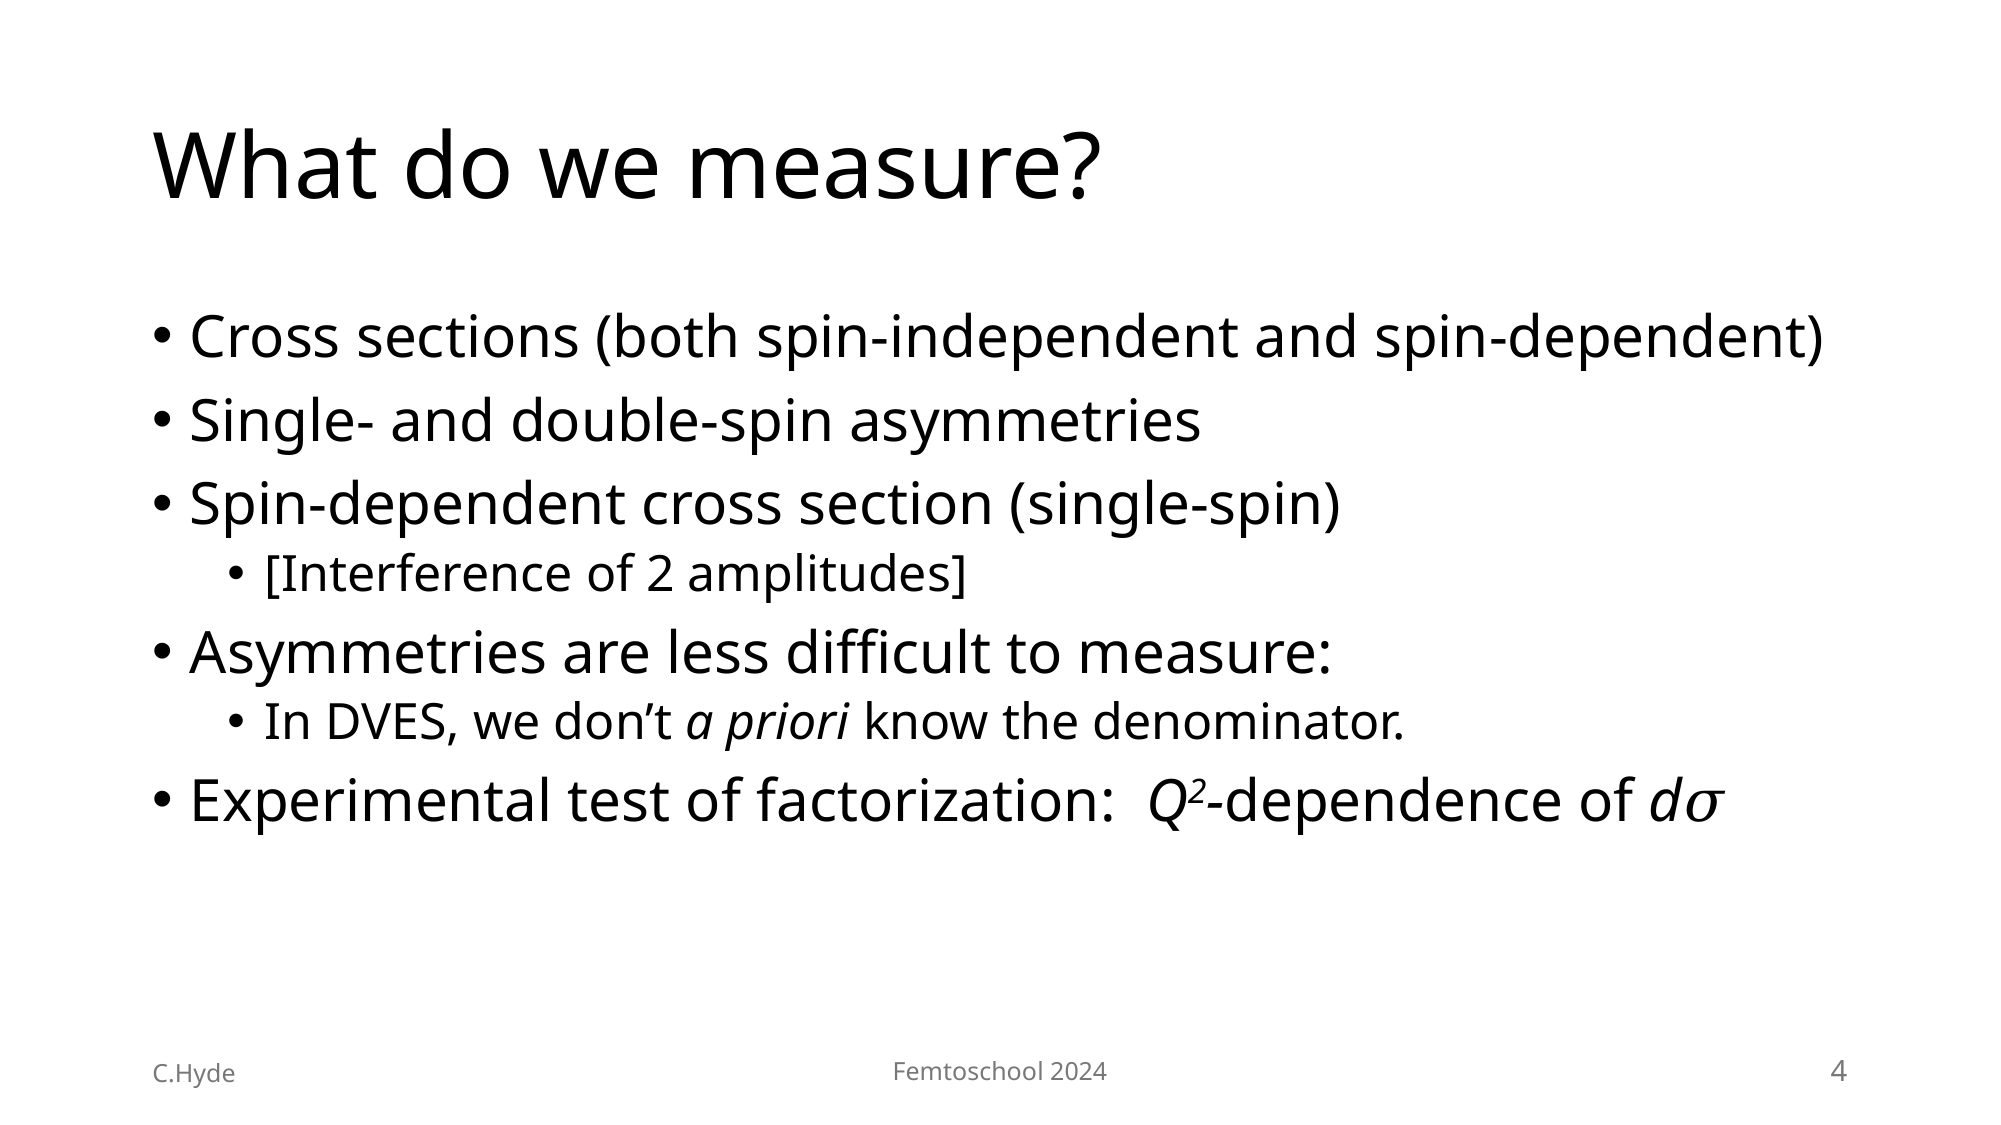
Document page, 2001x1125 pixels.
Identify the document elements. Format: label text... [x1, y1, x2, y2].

footer Femtoschool 2024 [662, 1042, 1338, 1103]
title What do we measure? [137, 59, 1863, 278]
slide_number C.Hyde [137, 1042, 588, 1103]
slide_number 4 [1412, 1042, 1863, 1103]
